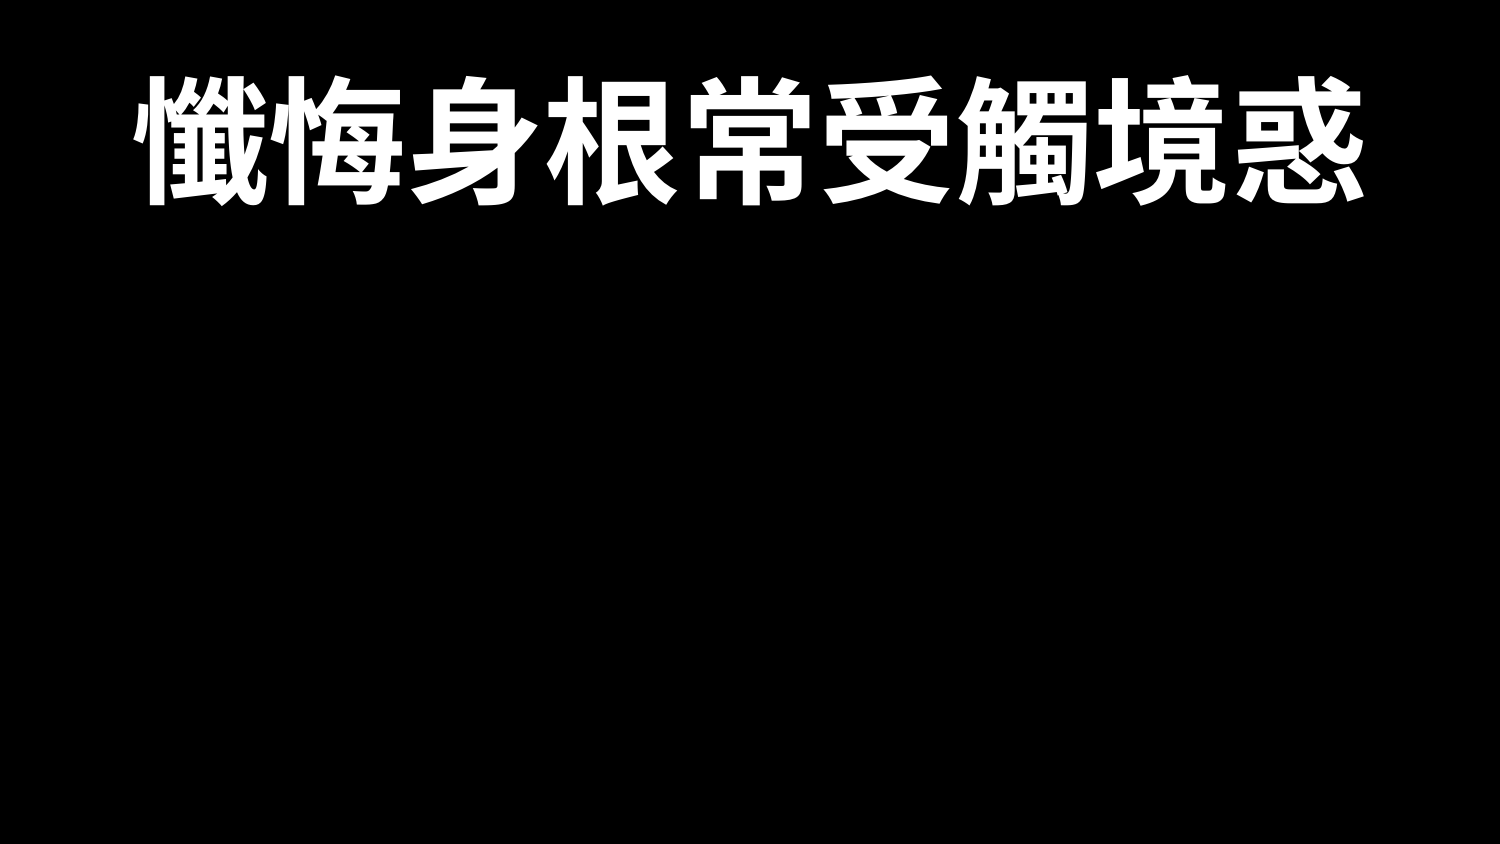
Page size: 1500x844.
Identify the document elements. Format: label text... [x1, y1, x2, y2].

title 懺悔身根常受觸境惑 [75, 68, 1425, 210]
